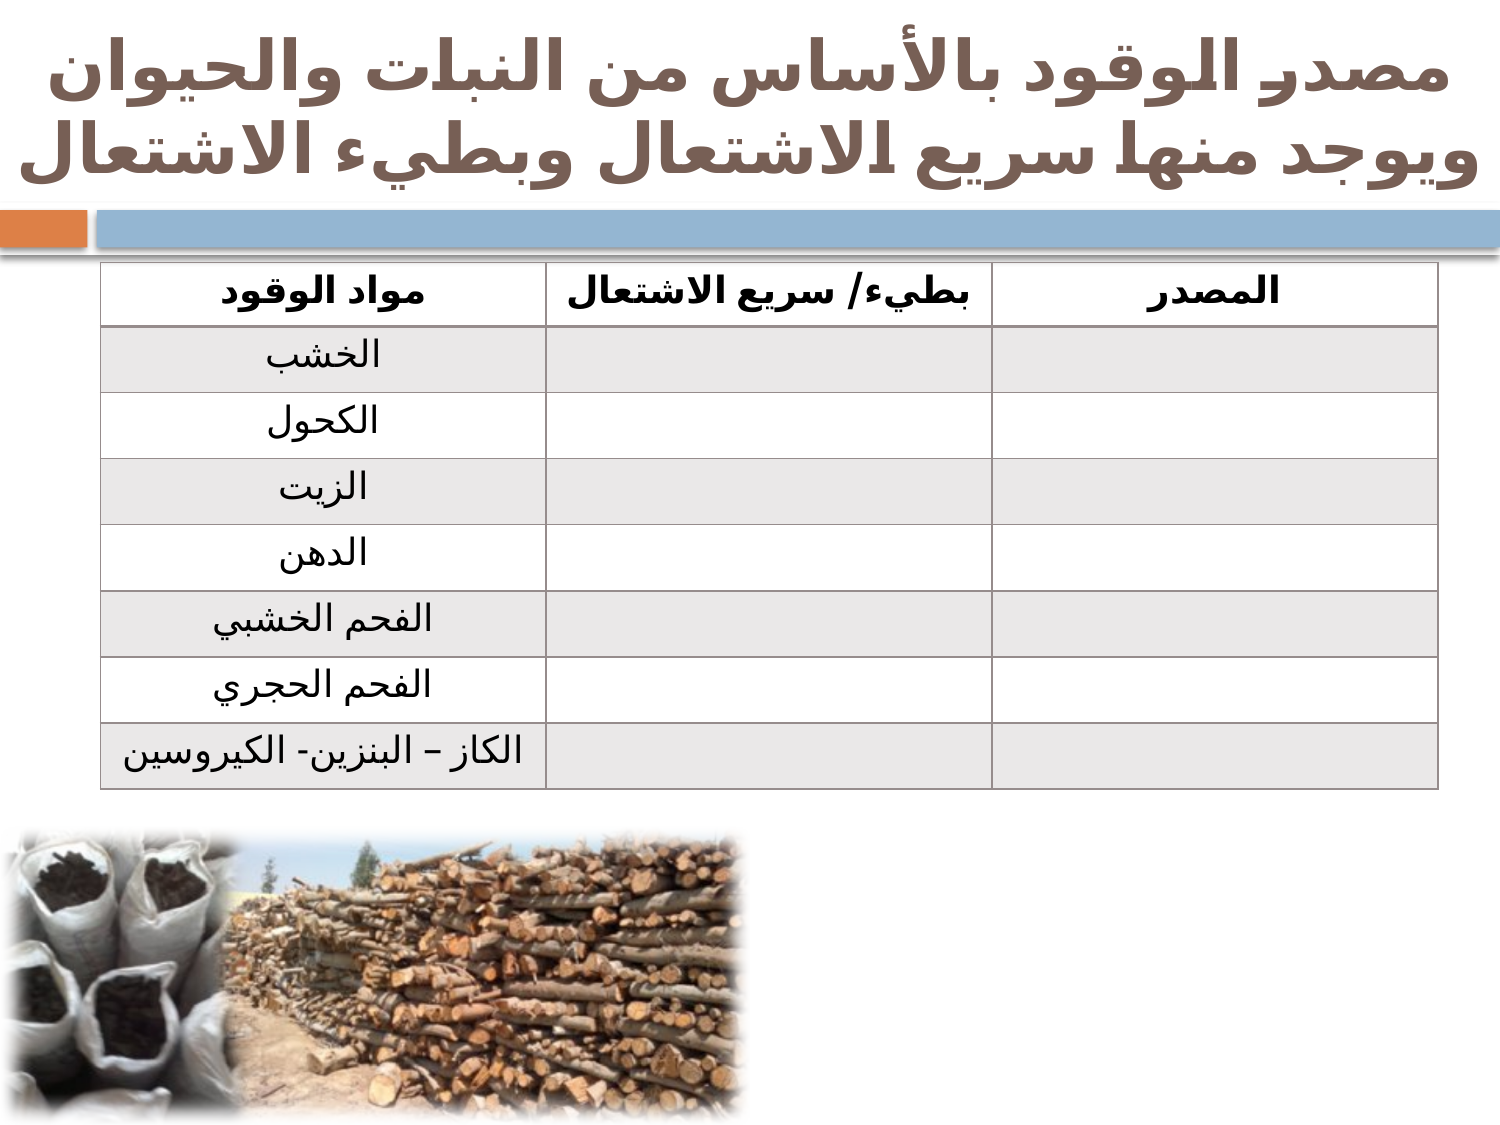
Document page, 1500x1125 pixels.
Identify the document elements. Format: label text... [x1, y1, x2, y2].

table_cell [993, 592, 1437, 656]
table_cell [547, 724, 991, 788]
table_cell [547, 393, 991, 458]
table_header مواد الوقود [101, 263, 545, 325]
table_cell الفحم الحجري [101, 658, 545, 722]
table_cell [993, 393, 1437, 458]
table_cell الخشب [101, 328, 545, 392]
table_cell [547, 592, 991, 656]
table_cell [993, 525, 1437, 590]
table_cell [993, 459, 1437, 524]
picture [0, 826, 751, 1125]
table_cell الزيت [101, 459, 545, 524]
title مصدر الوقود بالأساس من النبات والحيوان ويوجد منها سريع الاشتعال وبطيء الاشتعال [0, 0, 1500, 209]
table_cell [993, 328, 1437, 392]
table_cell الكحول [101, 393, 545, 458]
table_cell [993, 658, 1437, 722]
table_cell الفحم الخشبي [101, 592, 545, 656]
table_cell [547, 525, 991, 590]
table_cell الكاز – البنزين- الكيروسين [101, 724, 545, 788]
table_cell [993, 724, 1437, 788]
table_header بطيء/ سريع الاشتعال [547, 263, 991, 325]
table_cell [547, 459, 991, 524]
table_header المصدر [993, 263, 1437, 325]
table_cell [547, 328, 991, 392]
table_cell الدهن [101, 525, 545, 590]
table_cell [547, 658, 991, 722]
